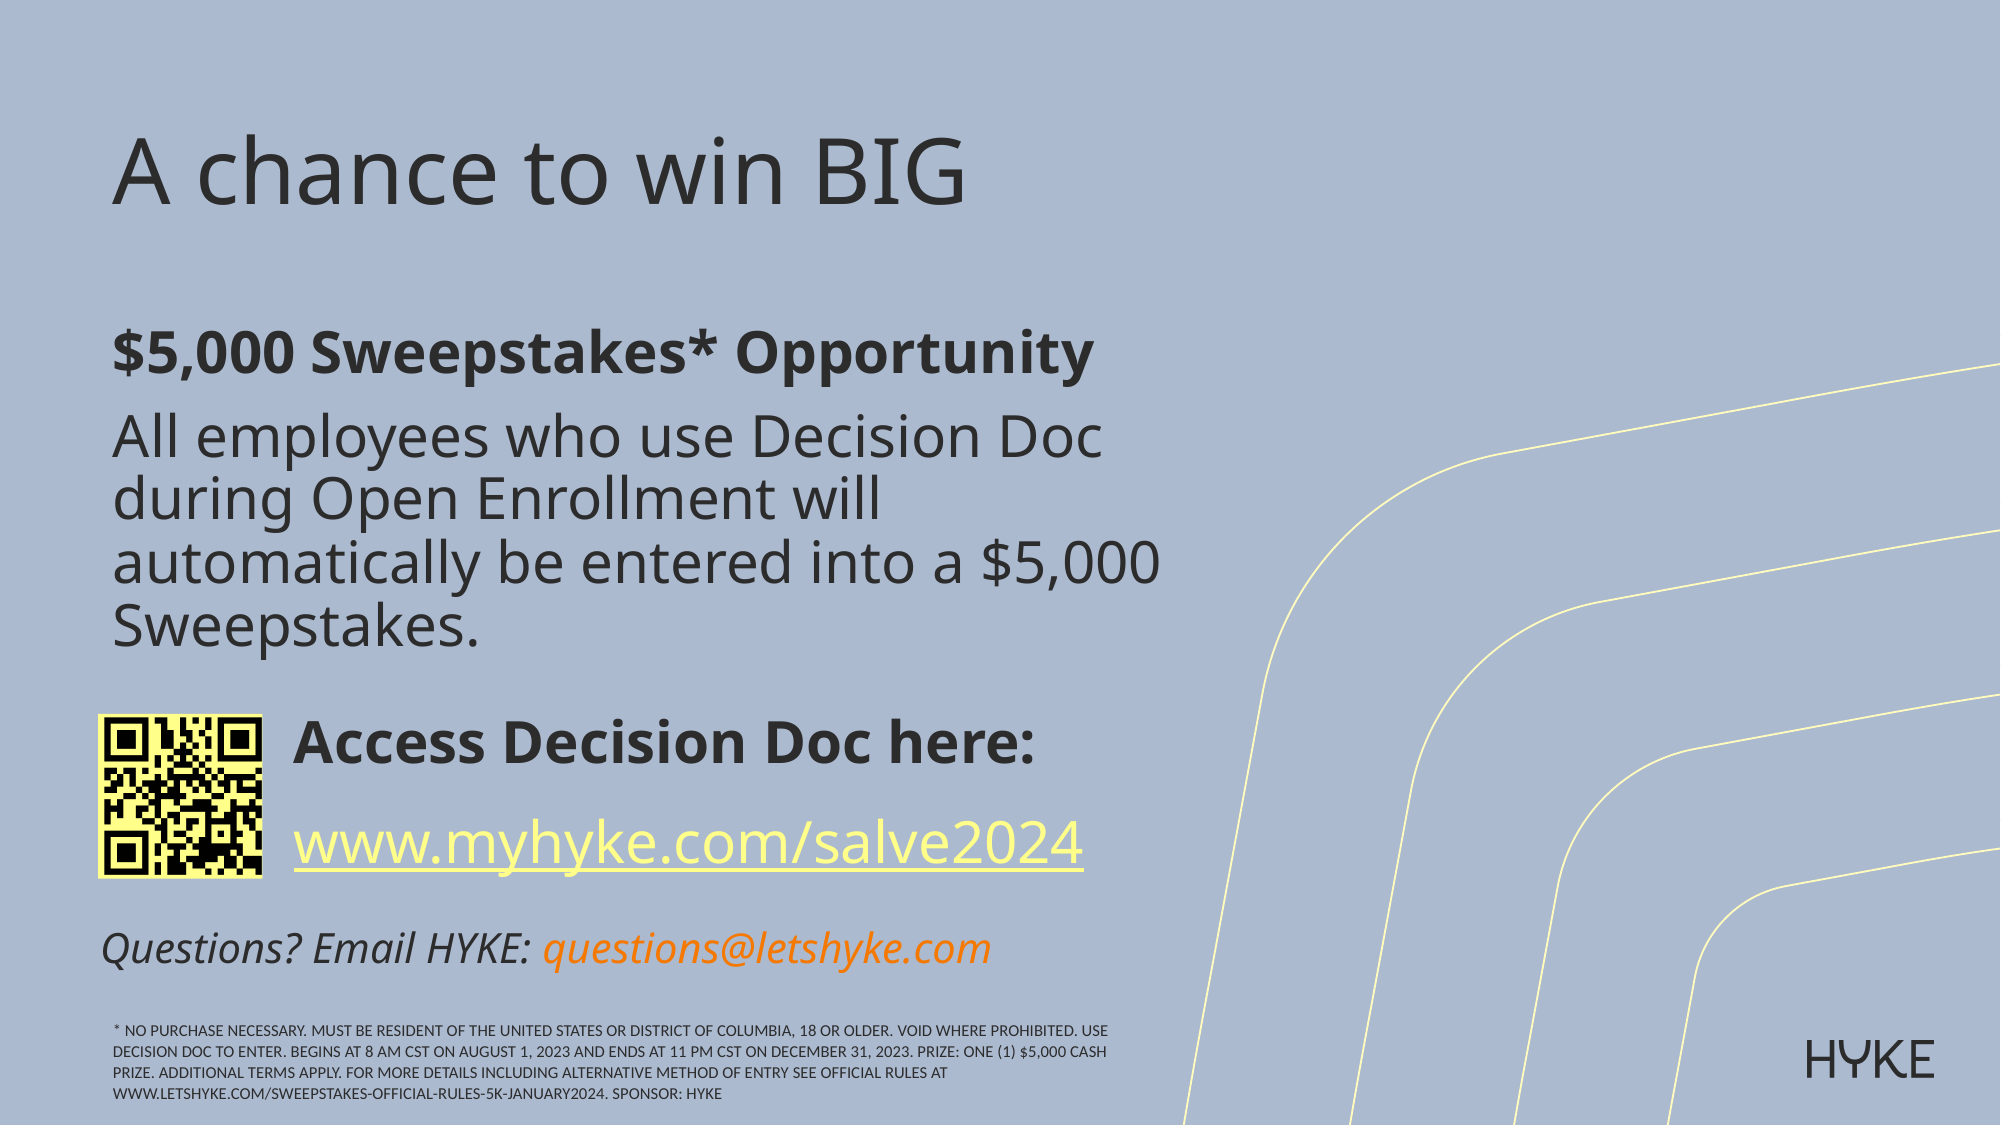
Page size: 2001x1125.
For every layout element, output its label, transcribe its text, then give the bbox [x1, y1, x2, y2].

title A chance to win BIG [98, 117, 1599, 283]
text_box * NO PURCHASE NECESSARY. MUST BE RESIDENT OF THE UNITED STATES OR DISTRICT OF COLUMBIA, 18 OR OLDER. VOID WHERE PROHIBITED. USE DECISION DOC TO ENTER. BEGINS AT 8 AM CST ON AUGUST 1, 2023 AND ENDS AT 11 PM CST ON DECEMBER 31, 2023. PRIZE: ONE (1) $5,000 CASH PRIZE. ADDITIONAL TERMS APPLY. FOR MORE DETAILS INCLUDING ALTERNATIVE METHOD OF ENTRY SEE OFFICIAL RULES AT WWW.LETSHYKE.COM/SWEEPSTAKES-OFFICIAL-RULES-5K-JANUARY2024. SPONSOR: HYKE [98, 1010, 1156, 1111]
list $5,000 Sweepstakes* Opportunity All employees who use Decision Doc during Open Enrollment will automatically be entered into a $5,000 Sweepstakes. [98, 315, 1185, 695]
text_box Access Decision Doc here: www.myhyke.com/salve2024 [291, 694, 1811, 885]
picture [1807, 1040, 1934, 1078]
picture [98, 711, 268, 882]
text_box Questions? Email HYKE: questions@letshyke.com [98, 912, 1617, 980]
